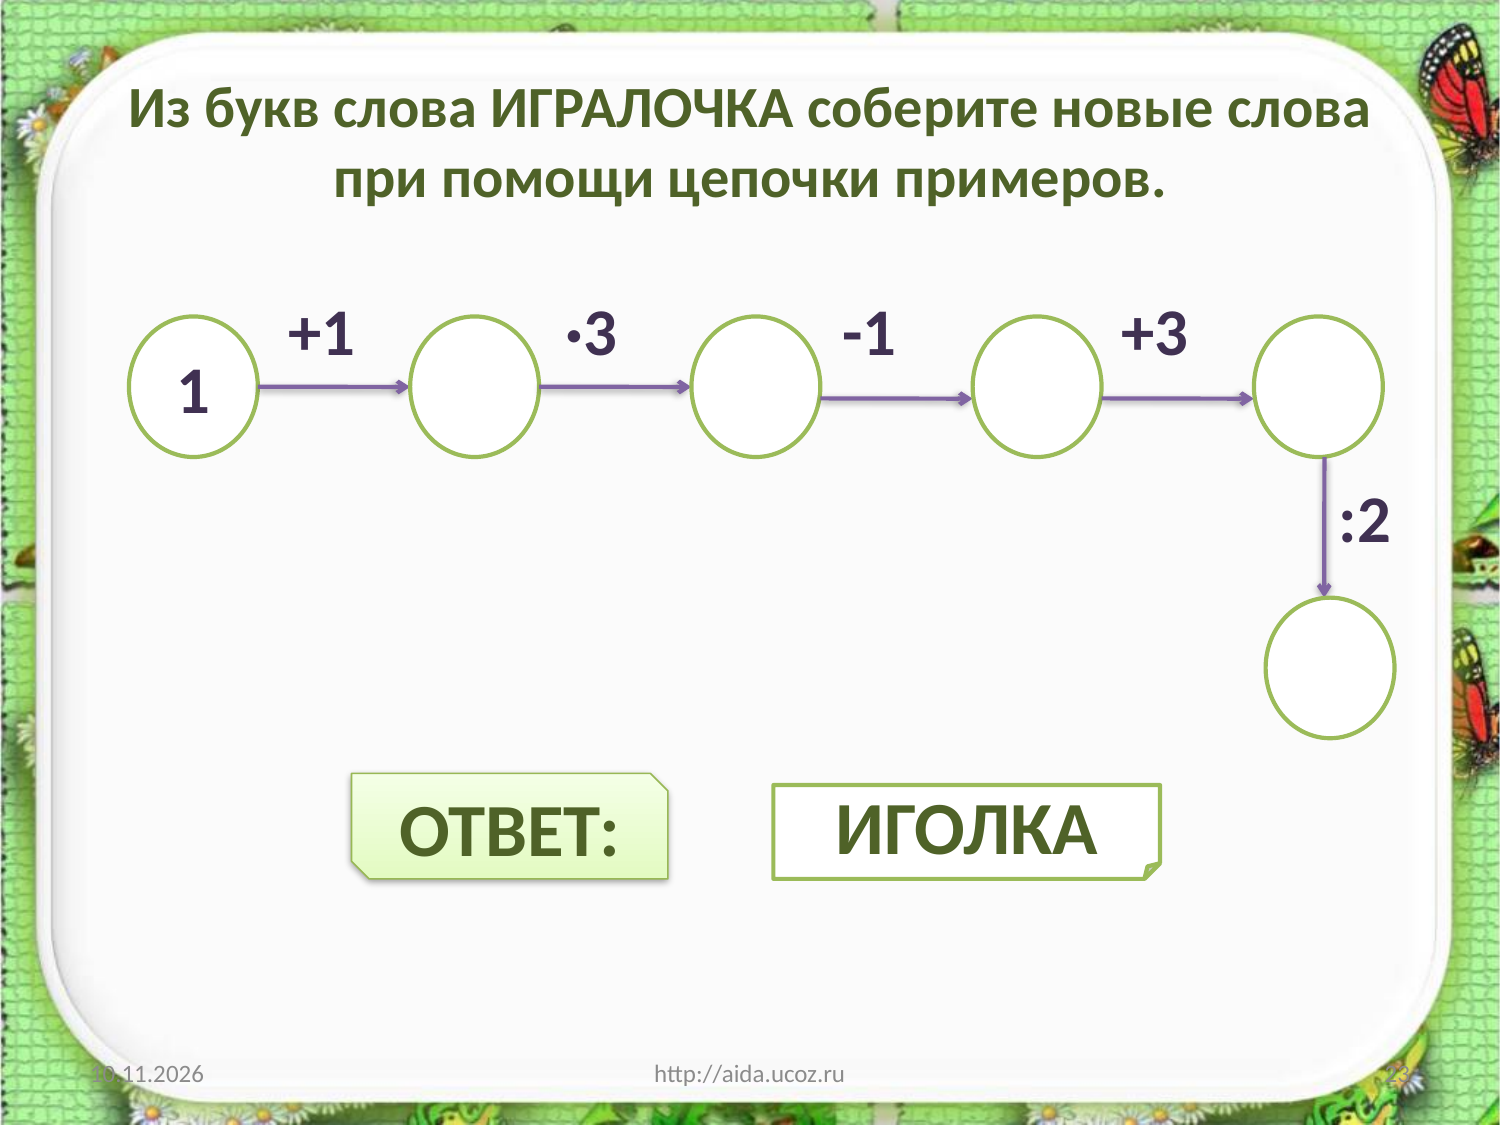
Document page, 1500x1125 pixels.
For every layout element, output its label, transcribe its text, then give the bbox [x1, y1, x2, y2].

title Из букв слова ИГРАЛОЧКА соберите новые слова при помощи цепочки примеров. [74, 44, 1426, 233]
list +1 ·3 -1 +3 :2 [93, 280, 1444, 1024]
slide_number 23 [1074, 1042, 1425, 1103]
text_box ИГОЛКА [771, 782, 1163, 881]
text_box [689, 314, 823, 460]
text_box [970, 314, 1104, 460]
text_box [1263, 595, 1397, 741]
text_box [1251, 314, 1385, 460]
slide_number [75, 1042, 425, 1103]
text_box [408, 314, 542, 460]
footer http://aida.ucoz.ru [512, 1042, 988, 1103]
text_box 1 [126, 314, 260, 460]
picture [0, 0, 1500, 1125]
